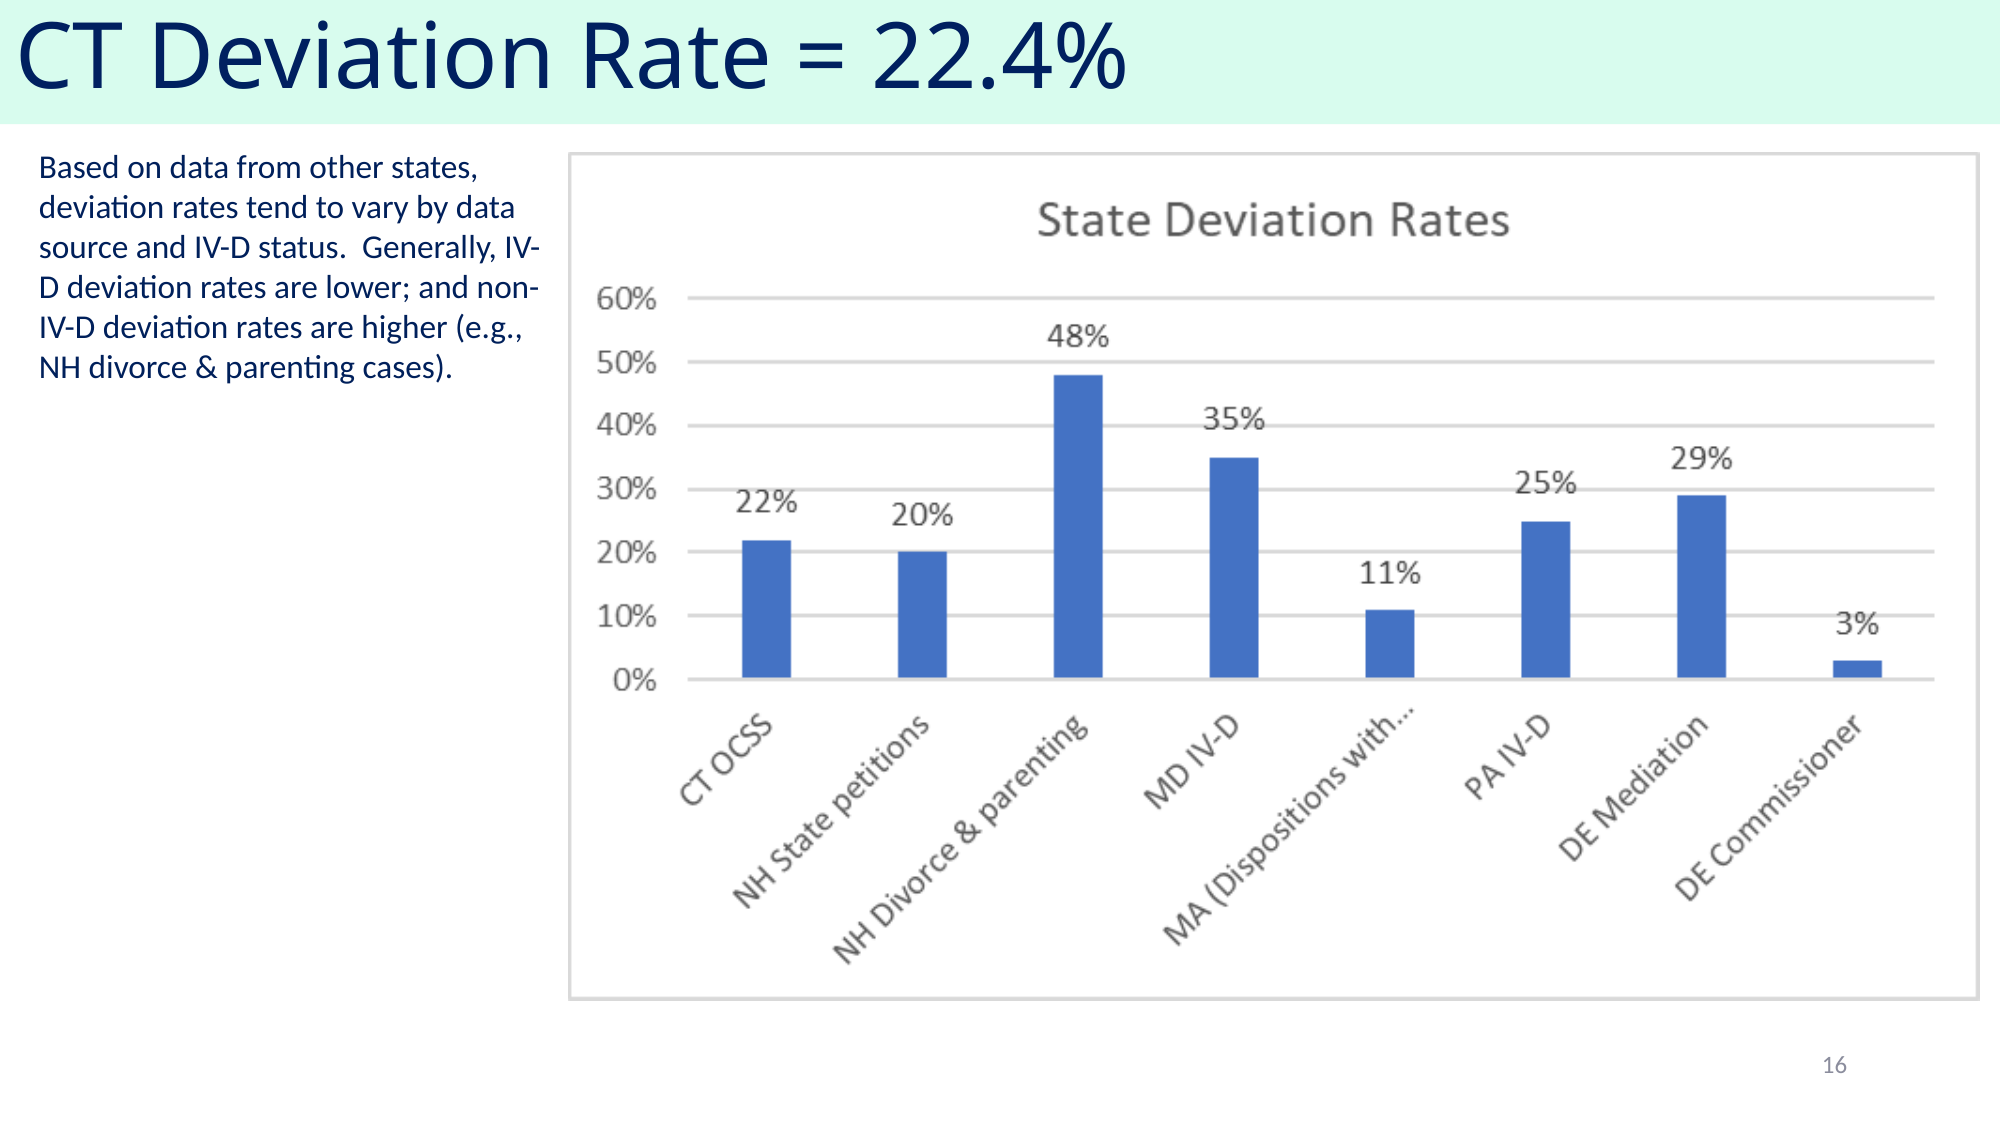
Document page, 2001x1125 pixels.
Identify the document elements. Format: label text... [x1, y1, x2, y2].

picture [568, 152, 1980, 1001]
slide_number 16 [1790, 1045, 1863, 1082]
text_box Based on data from other states, deviation rates tend to vary by data source and IV-D status. Generally, IV-D deviation rates are lower; and non-IV-D deviation rates are higher (e.g., NH divorce & parenting cases). [24, 138, 569, 393]
title CT Deviation Rate = 22.4% [0, 0, 2000, 125]
